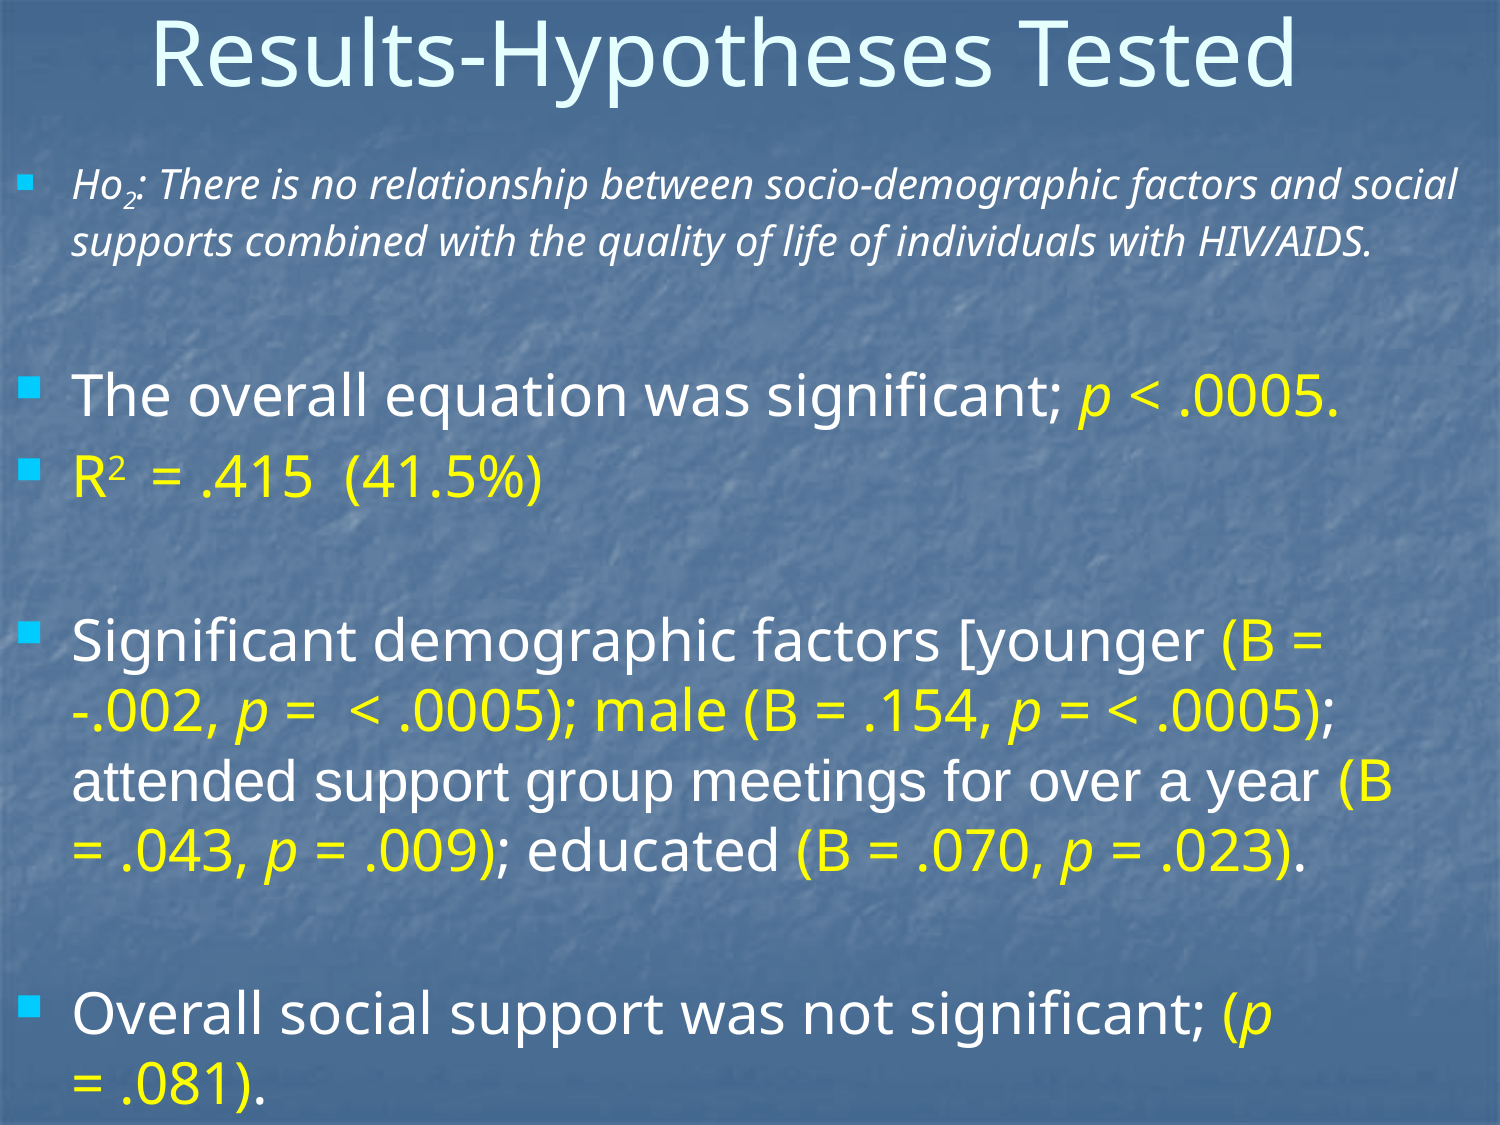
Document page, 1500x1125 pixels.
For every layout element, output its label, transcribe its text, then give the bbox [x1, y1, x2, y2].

title Results-Hypotheses Tested [49, 0, 1401, 149]
list Ho2: There is no relationship between socio-demographic factors and social supports combined with the quality of life of individuals with HIV/AIDS. The overall equation was significant; p < .0005. R2 = .415 (41.5%) Significant demographic factors [younger (B = -.002, p = < .0005); male (B = .154, p = < .0005); attended support group meetings for over a year (B = .043, p = .009); educated (B = .070, p = .023). Overall social support was not significant; (p = .081). [0, 149, 1500, 1125]
